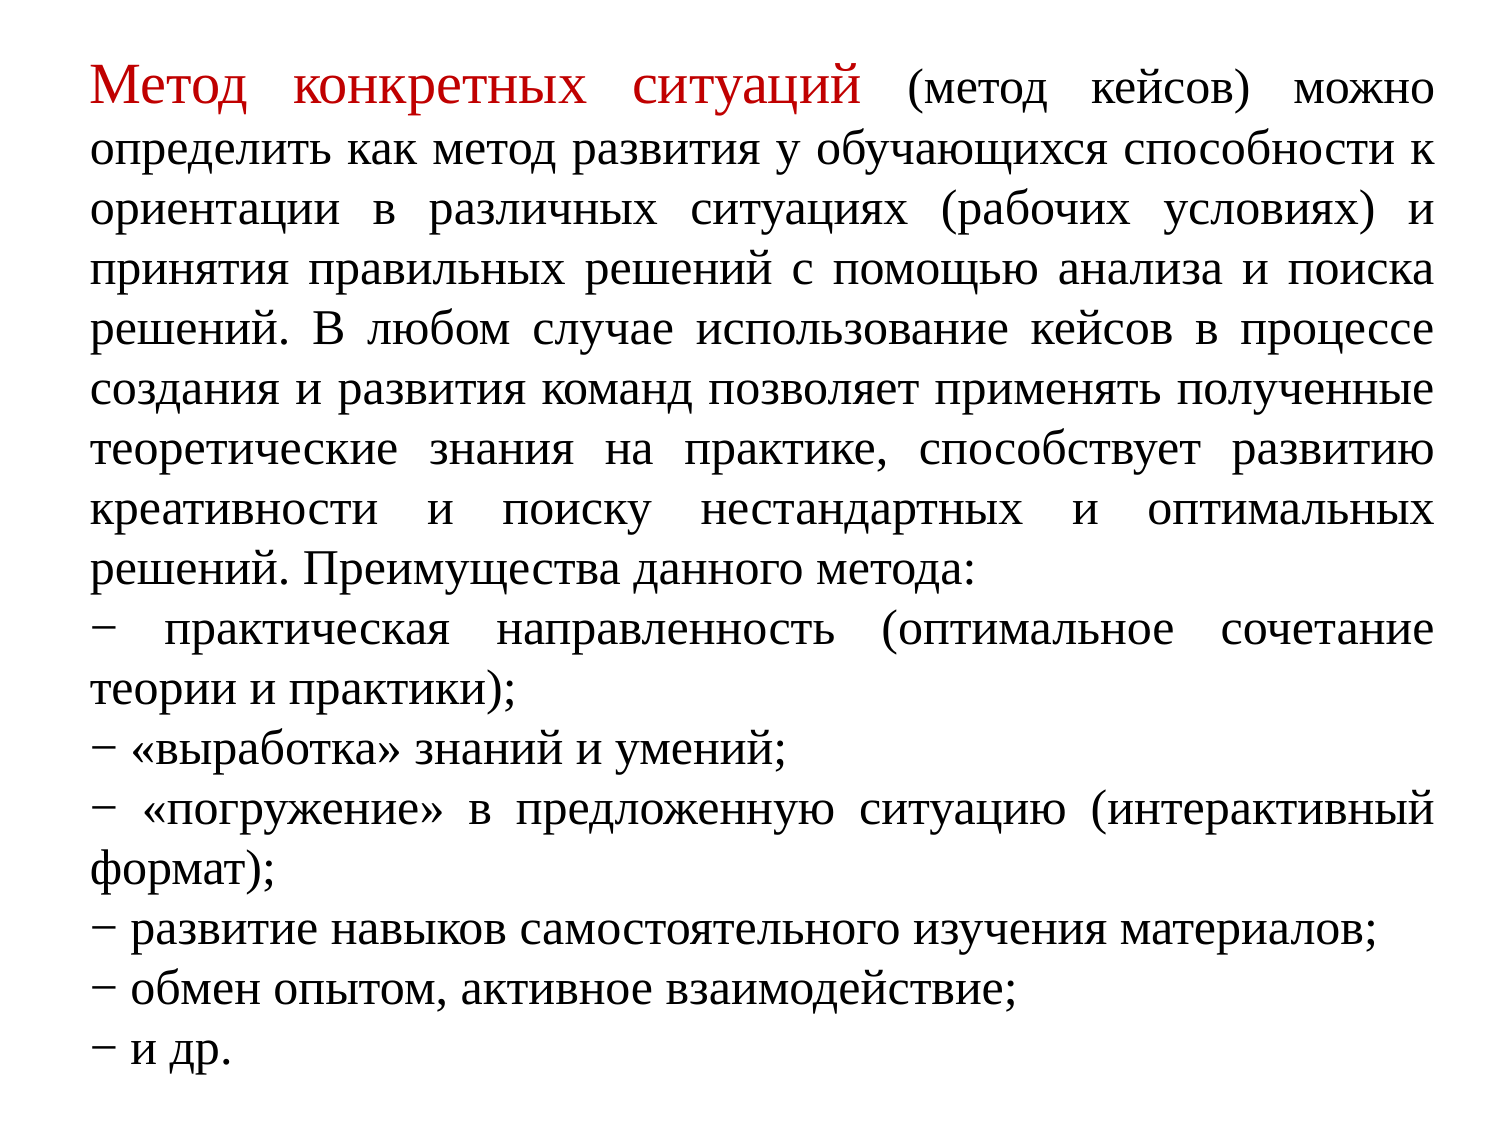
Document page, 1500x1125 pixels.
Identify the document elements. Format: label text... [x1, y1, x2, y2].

text_box Метод конкретных ситуаций (метод кейсов) можно определить как метод развития у обучающихся способности к ориентации в различных ситуациях (рабочих условиях) и принятия правильных решений с помощью анализа и поиска решений. В любом случае использование кейсов в процессе создания и развития команд позволяет применять полученные теоретические знания на практике, способствует развитию креативности и поиску нестандартных и оптимальных решений. Преимущества данного метода: − практическая направленность (оптимальное сочетание теории и практики); − «выработка» знаний и умений; − «погружение» в предложенную ситуацию (интерактивный формат); − развитие навыков самостоятельного изучения материалов; − обмен опытом, активное взаимодействие; − и др. [75, 37, 1450, 1083]
